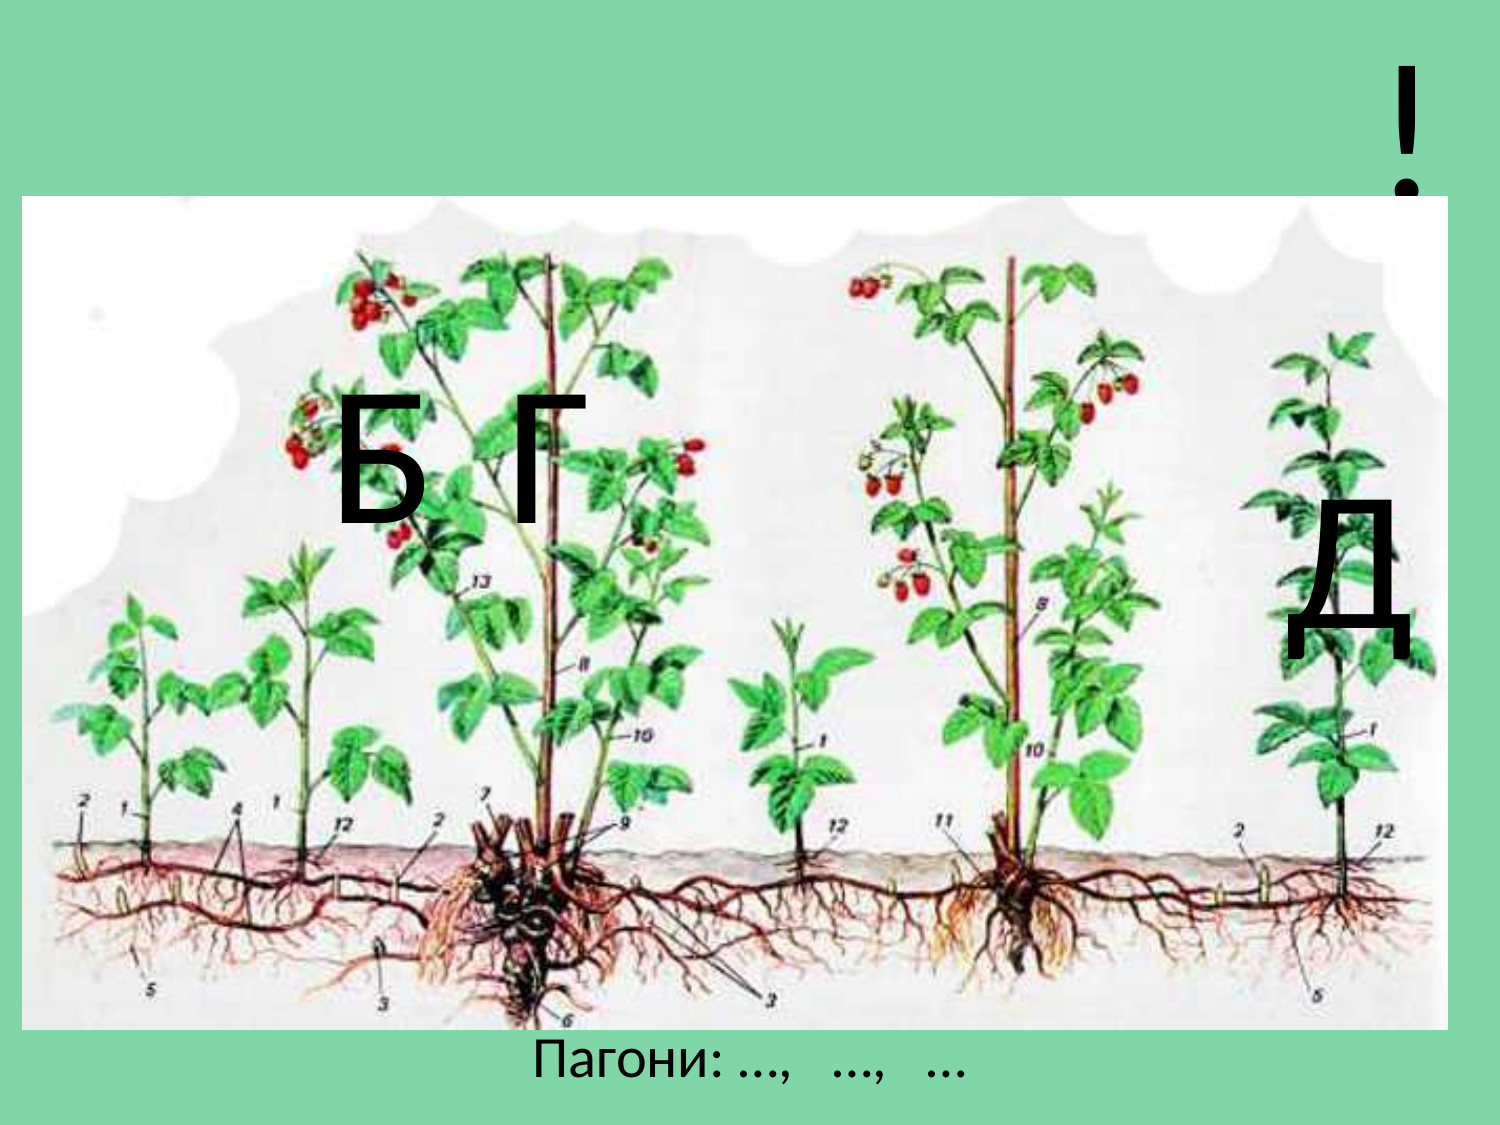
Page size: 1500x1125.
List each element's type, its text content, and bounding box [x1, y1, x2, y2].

title ! [1269, 0, 1500, 244]
picture [22, 195, 1448, 1030]
list Пагони: …, …, … [75, 1038, 1425, 1125]
